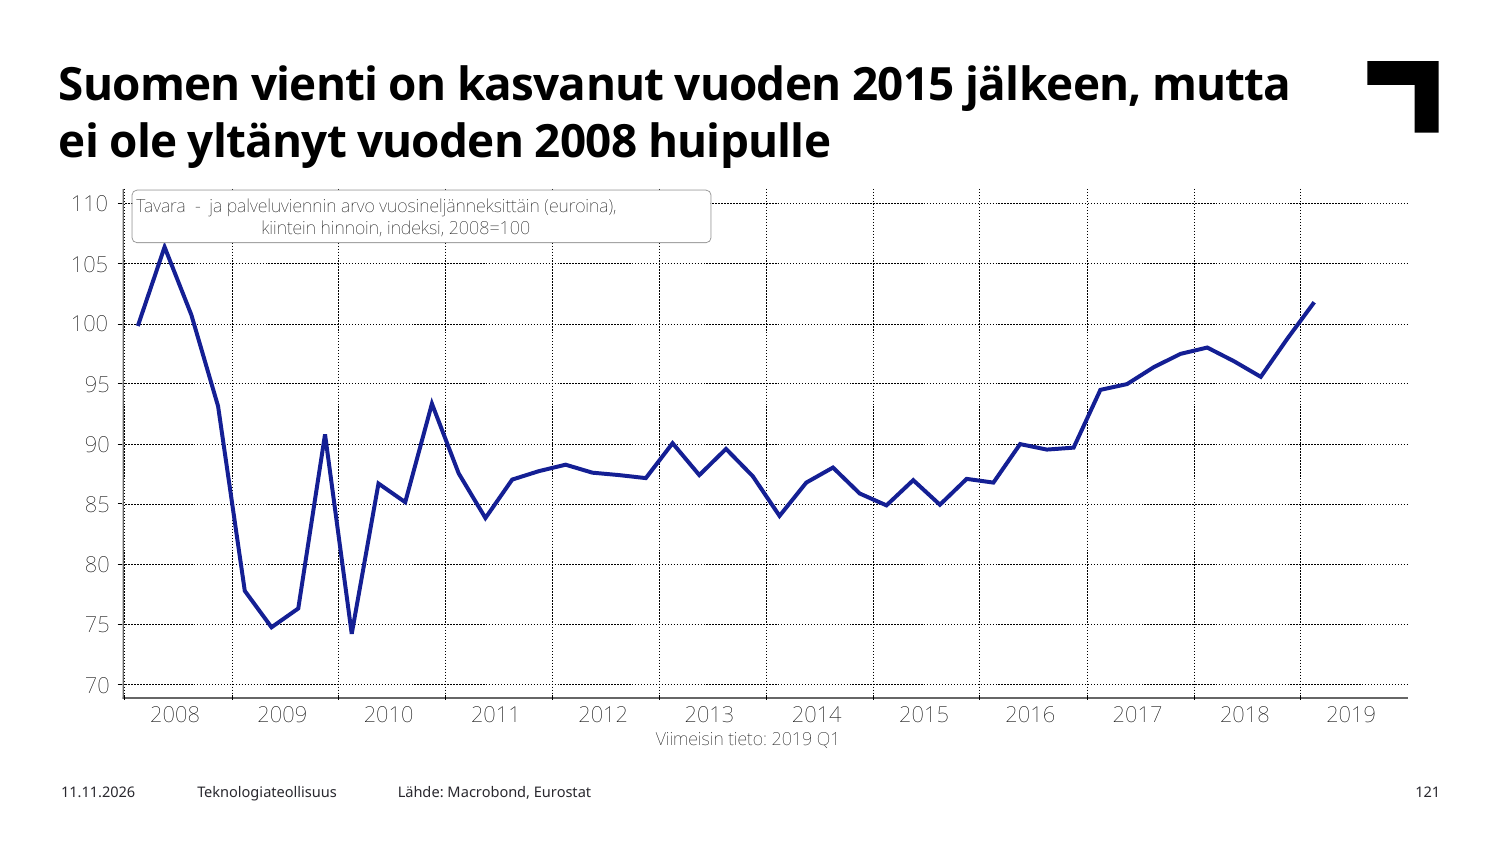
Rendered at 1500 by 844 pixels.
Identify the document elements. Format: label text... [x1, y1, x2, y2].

footer Teknologiateollisuus [182, 775, 382, 803]
list Lähde: Macrobond, Eurostat [382, 775, 871, 803]
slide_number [46, 775, 182, 803]
list Suomen vienti on kasvanut vuoden 2015 jälkeen, mutta ei ole yltänyt vuoden 2008 huipulle [41, 46, 1353, 153]
slide_number 121 [1313, 775, 1456, 803]
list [62, 180, 1439, 763]
